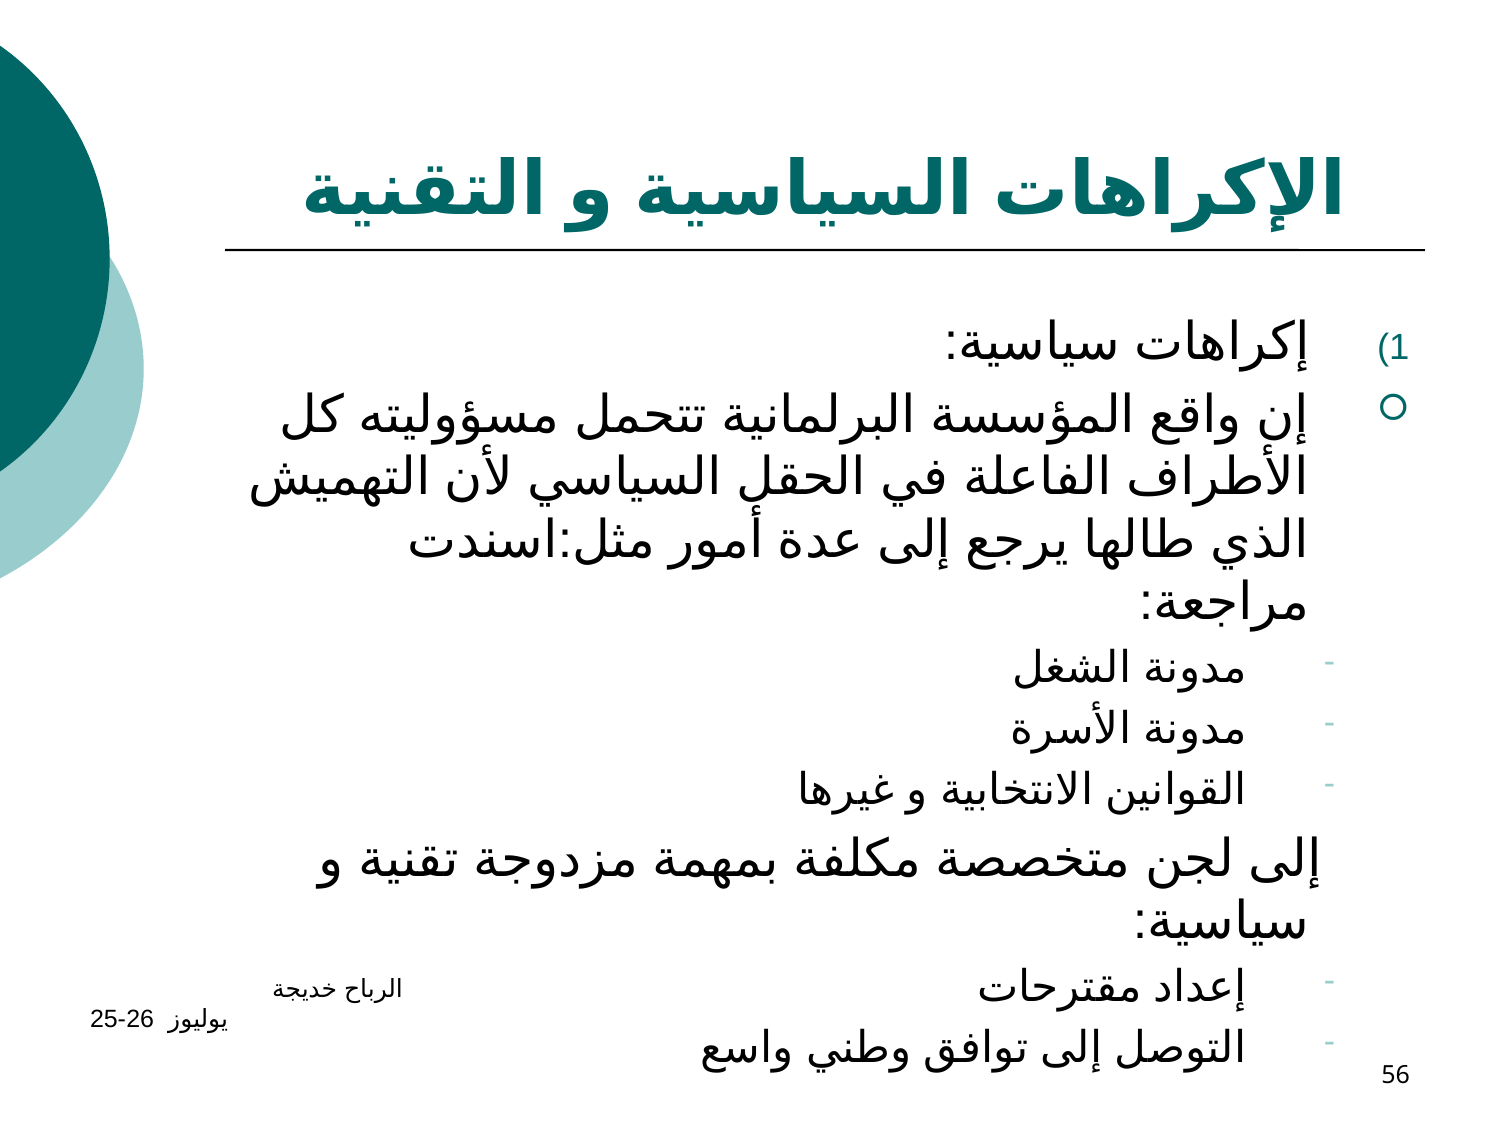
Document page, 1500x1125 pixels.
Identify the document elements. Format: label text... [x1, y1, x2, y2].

list إكراهات سياسية: إن واقع المؤسسة البرلمانية تتحمل مسؤوليته كل الأطراف الفاعلة في الحقل السياسي لأن التهميش الذي طالها يرجع إلى عدة أمور مثل:اسندت مراجعة: مدونة الشغل مدونة الأسرة القوانين الانتخابية و غيرها إلى لجن متخصصة مكلفة بمهمة مزدوجة تقنية و سياسية: إعداد مقترحات التوصل إلى توافق وطني واسع [224, 299, 1425, 975]
title الإكراهات السياسية و التقنية [224, 49, 1425, 238]
slide_number الرباح خديجة يوليوز 26-25 [74, 1024, 426, 1101]
slide_number 56 [1074, 1024, 1426, 1101]
